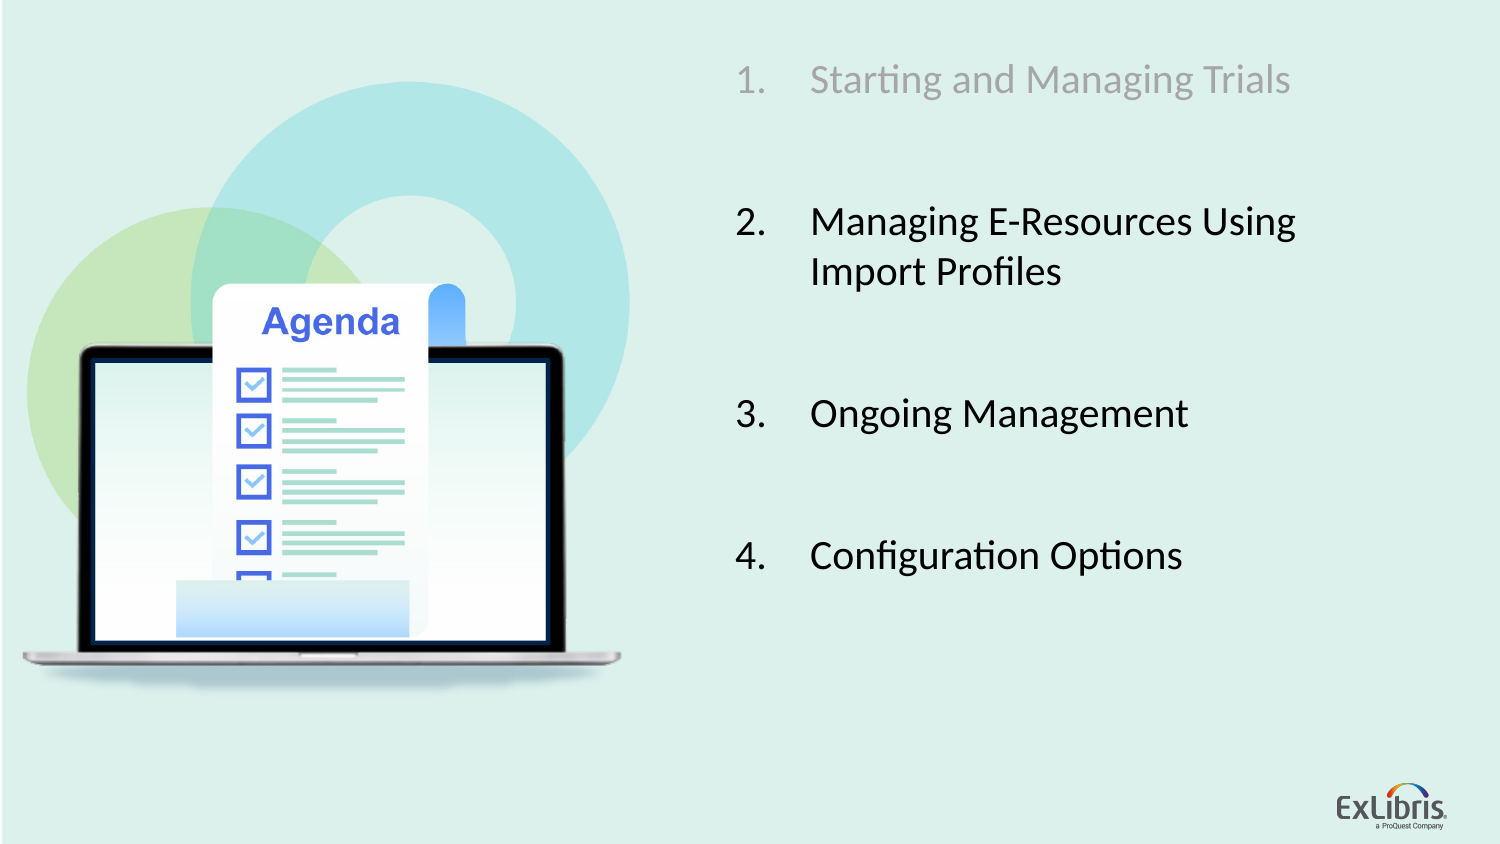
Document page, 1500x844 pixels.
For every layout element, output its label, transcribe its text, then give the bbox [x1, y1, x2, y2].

list Starting and Managing Trials Managing E-Resources Using Import Profiles Ongoing Management Configuration Options [645, 43, 1437, 769]
picture [0, 0, 1500, 844]
